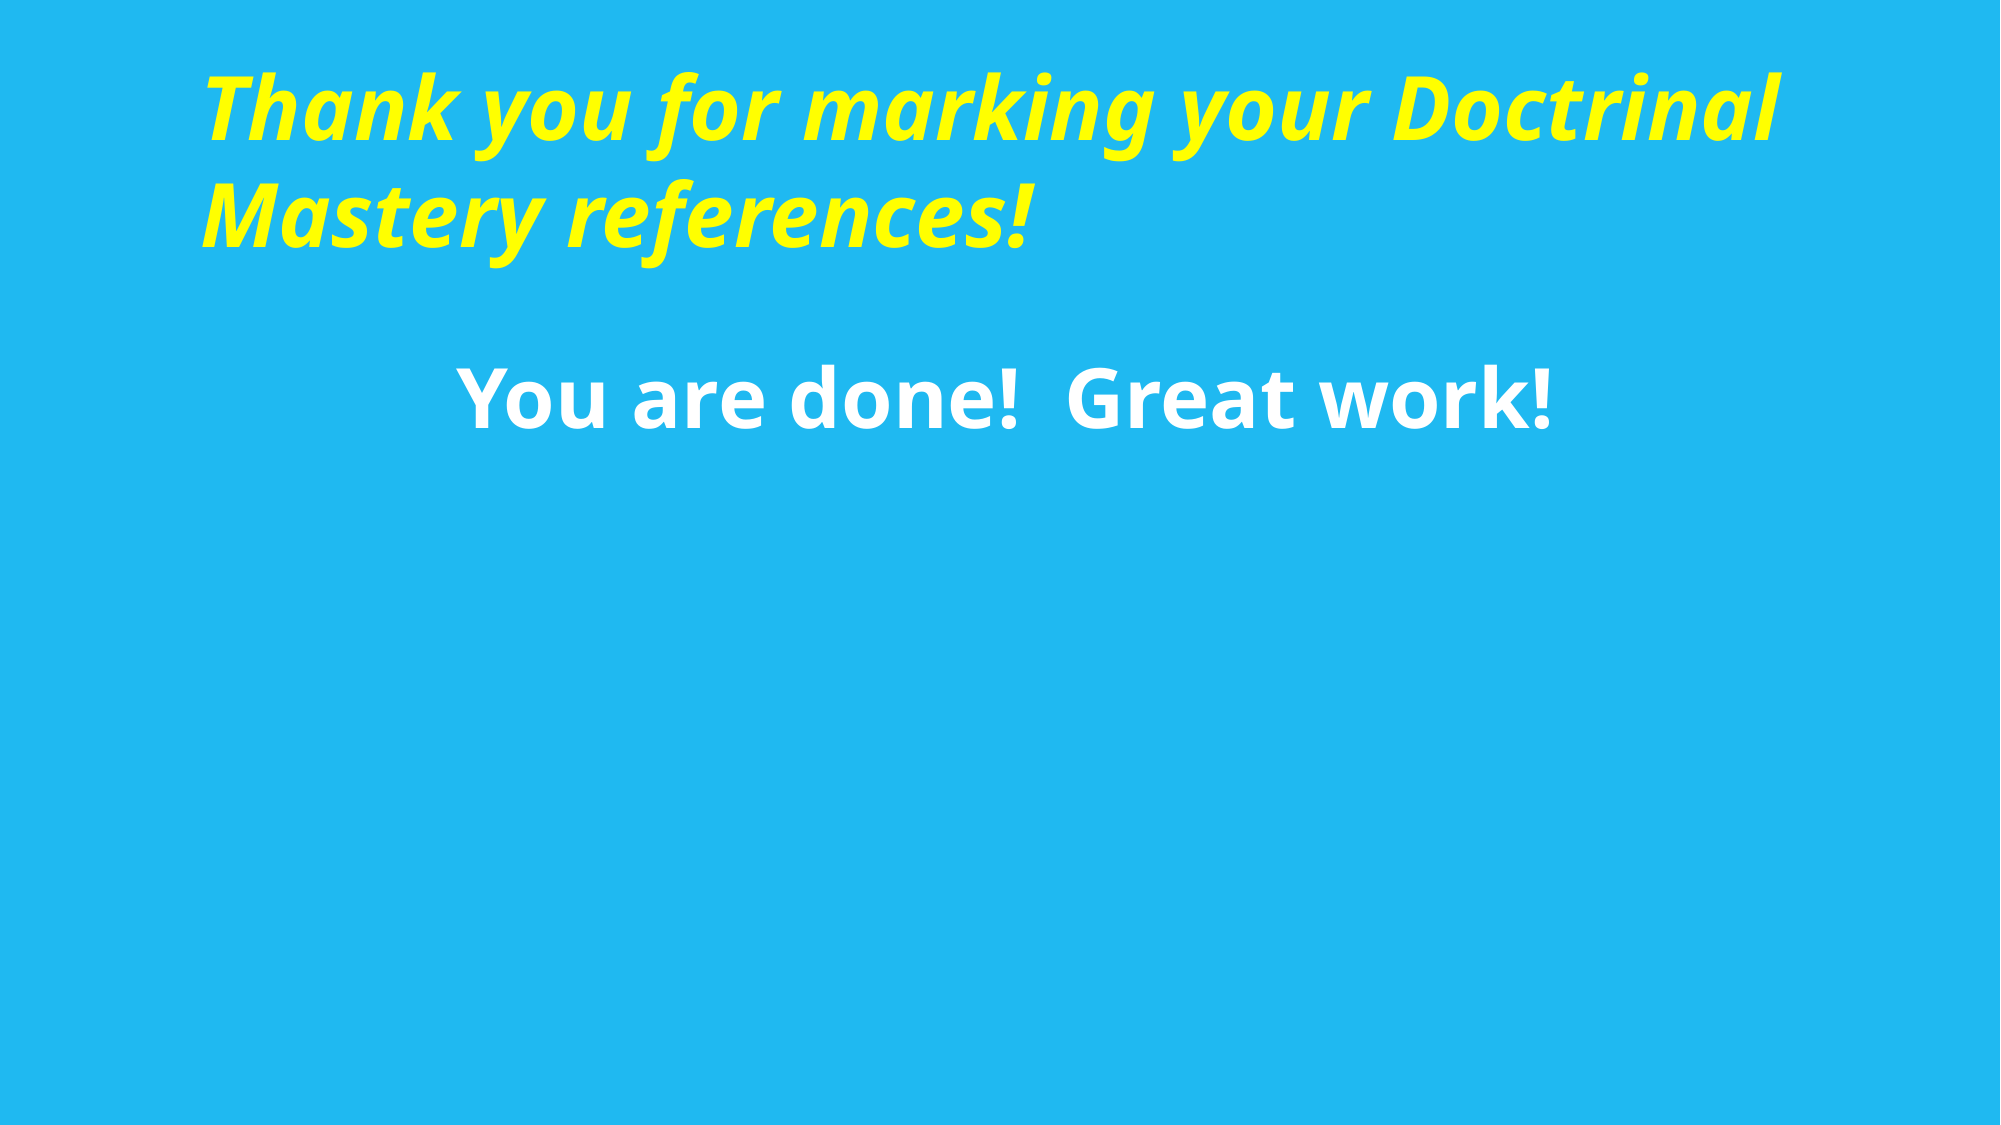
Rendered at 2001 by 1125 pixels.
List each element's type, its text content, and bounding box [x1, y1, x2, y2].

title Thank you for marking your Doctrinal Mastery references! [99, 43, 1900, 274]
list You are done! Great work! [324, 337, 1675, 500]
